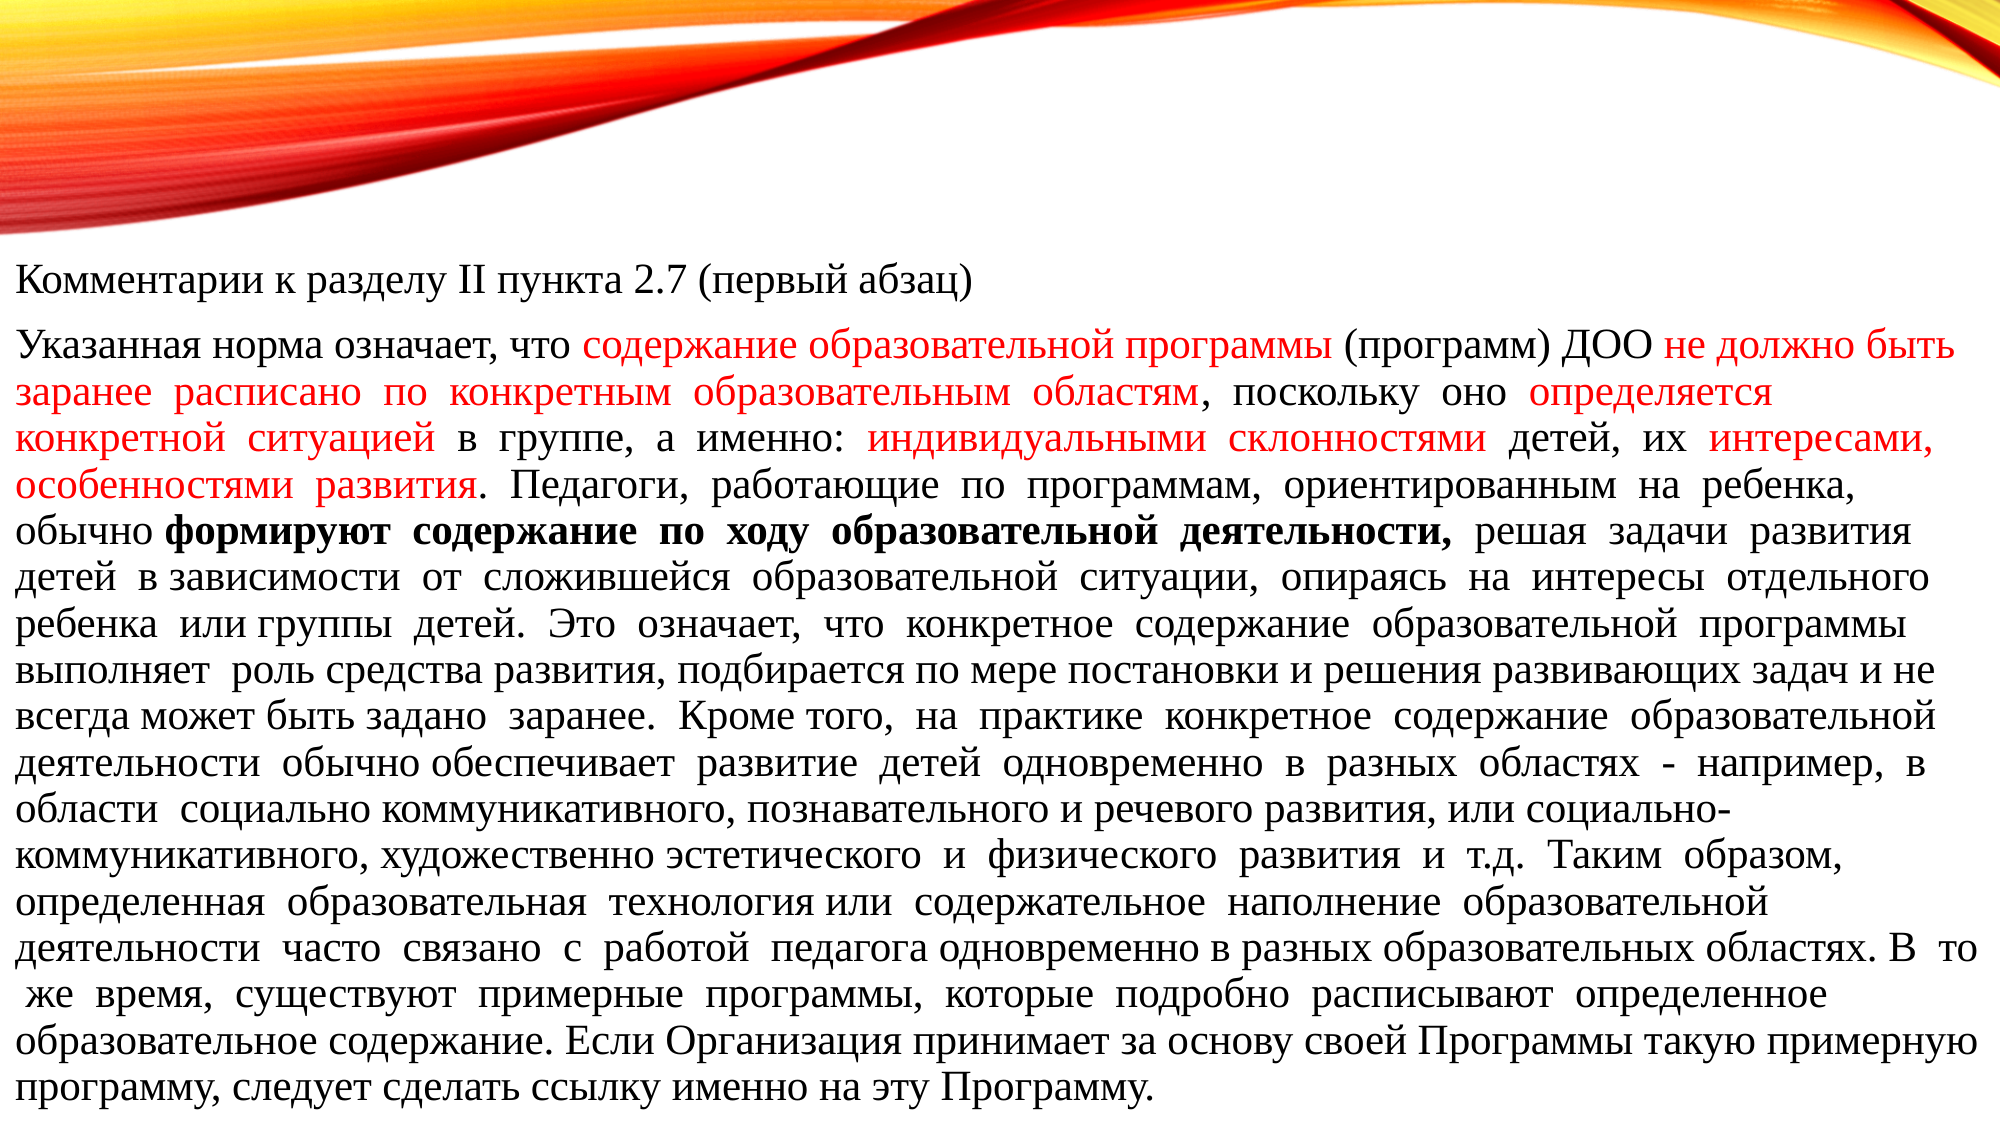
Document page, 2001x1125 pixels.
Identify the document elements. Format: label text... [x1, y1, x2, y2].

picture [0, 0, 2000, 237]
list Комментарии к разделу II пункта 2.7 (первый абзац) Указанная норма означает, что содержание образовательной программы (программ) ДОО не должно быть заранее расписано по конкретным образовательным областям, поскольку оно определяется конкретной ситуацией в группе, а именно: индивидуальными склонностями детей, их интересами, особенностями развития. Педагоги, работающие по программам, ориентированным на ребенка, обычно формируют содержание по ходу образовательной деятельности, решая задачи развития детей в зависимости от сложившейся образовательной ситуации, опираясь на интересы отдельного ребенка или группы детей. Это означает, что конкретное содержание образовательной программы выполняет роль средства развития, подбирается по мере постановки и решения развивающих задач и не всегда может быть задано заранее. Кроме того, на практике конкретное содержание образовательной деятельности обычно обеспечивает развитие детей одновременно в разных областях - например, в области социально коммуникативного, познавательного и речевого развития, или социально-коммуникативного, художественно эстетического и физического развития и т.д. Таким образом, определенная образовательная технология или содержательное наполнение образовательной деятельности часто связано с работой педагога одновременно в разных образовательных областях. В то же время, существуют примерные программы, которые подробно расписывают определенное образовательное содержание. Если Организация принимает за основу своей Программы такую примерную программу, следует сделать ссылку именно на эту Программу. [0, 248, 2000, 1125]
